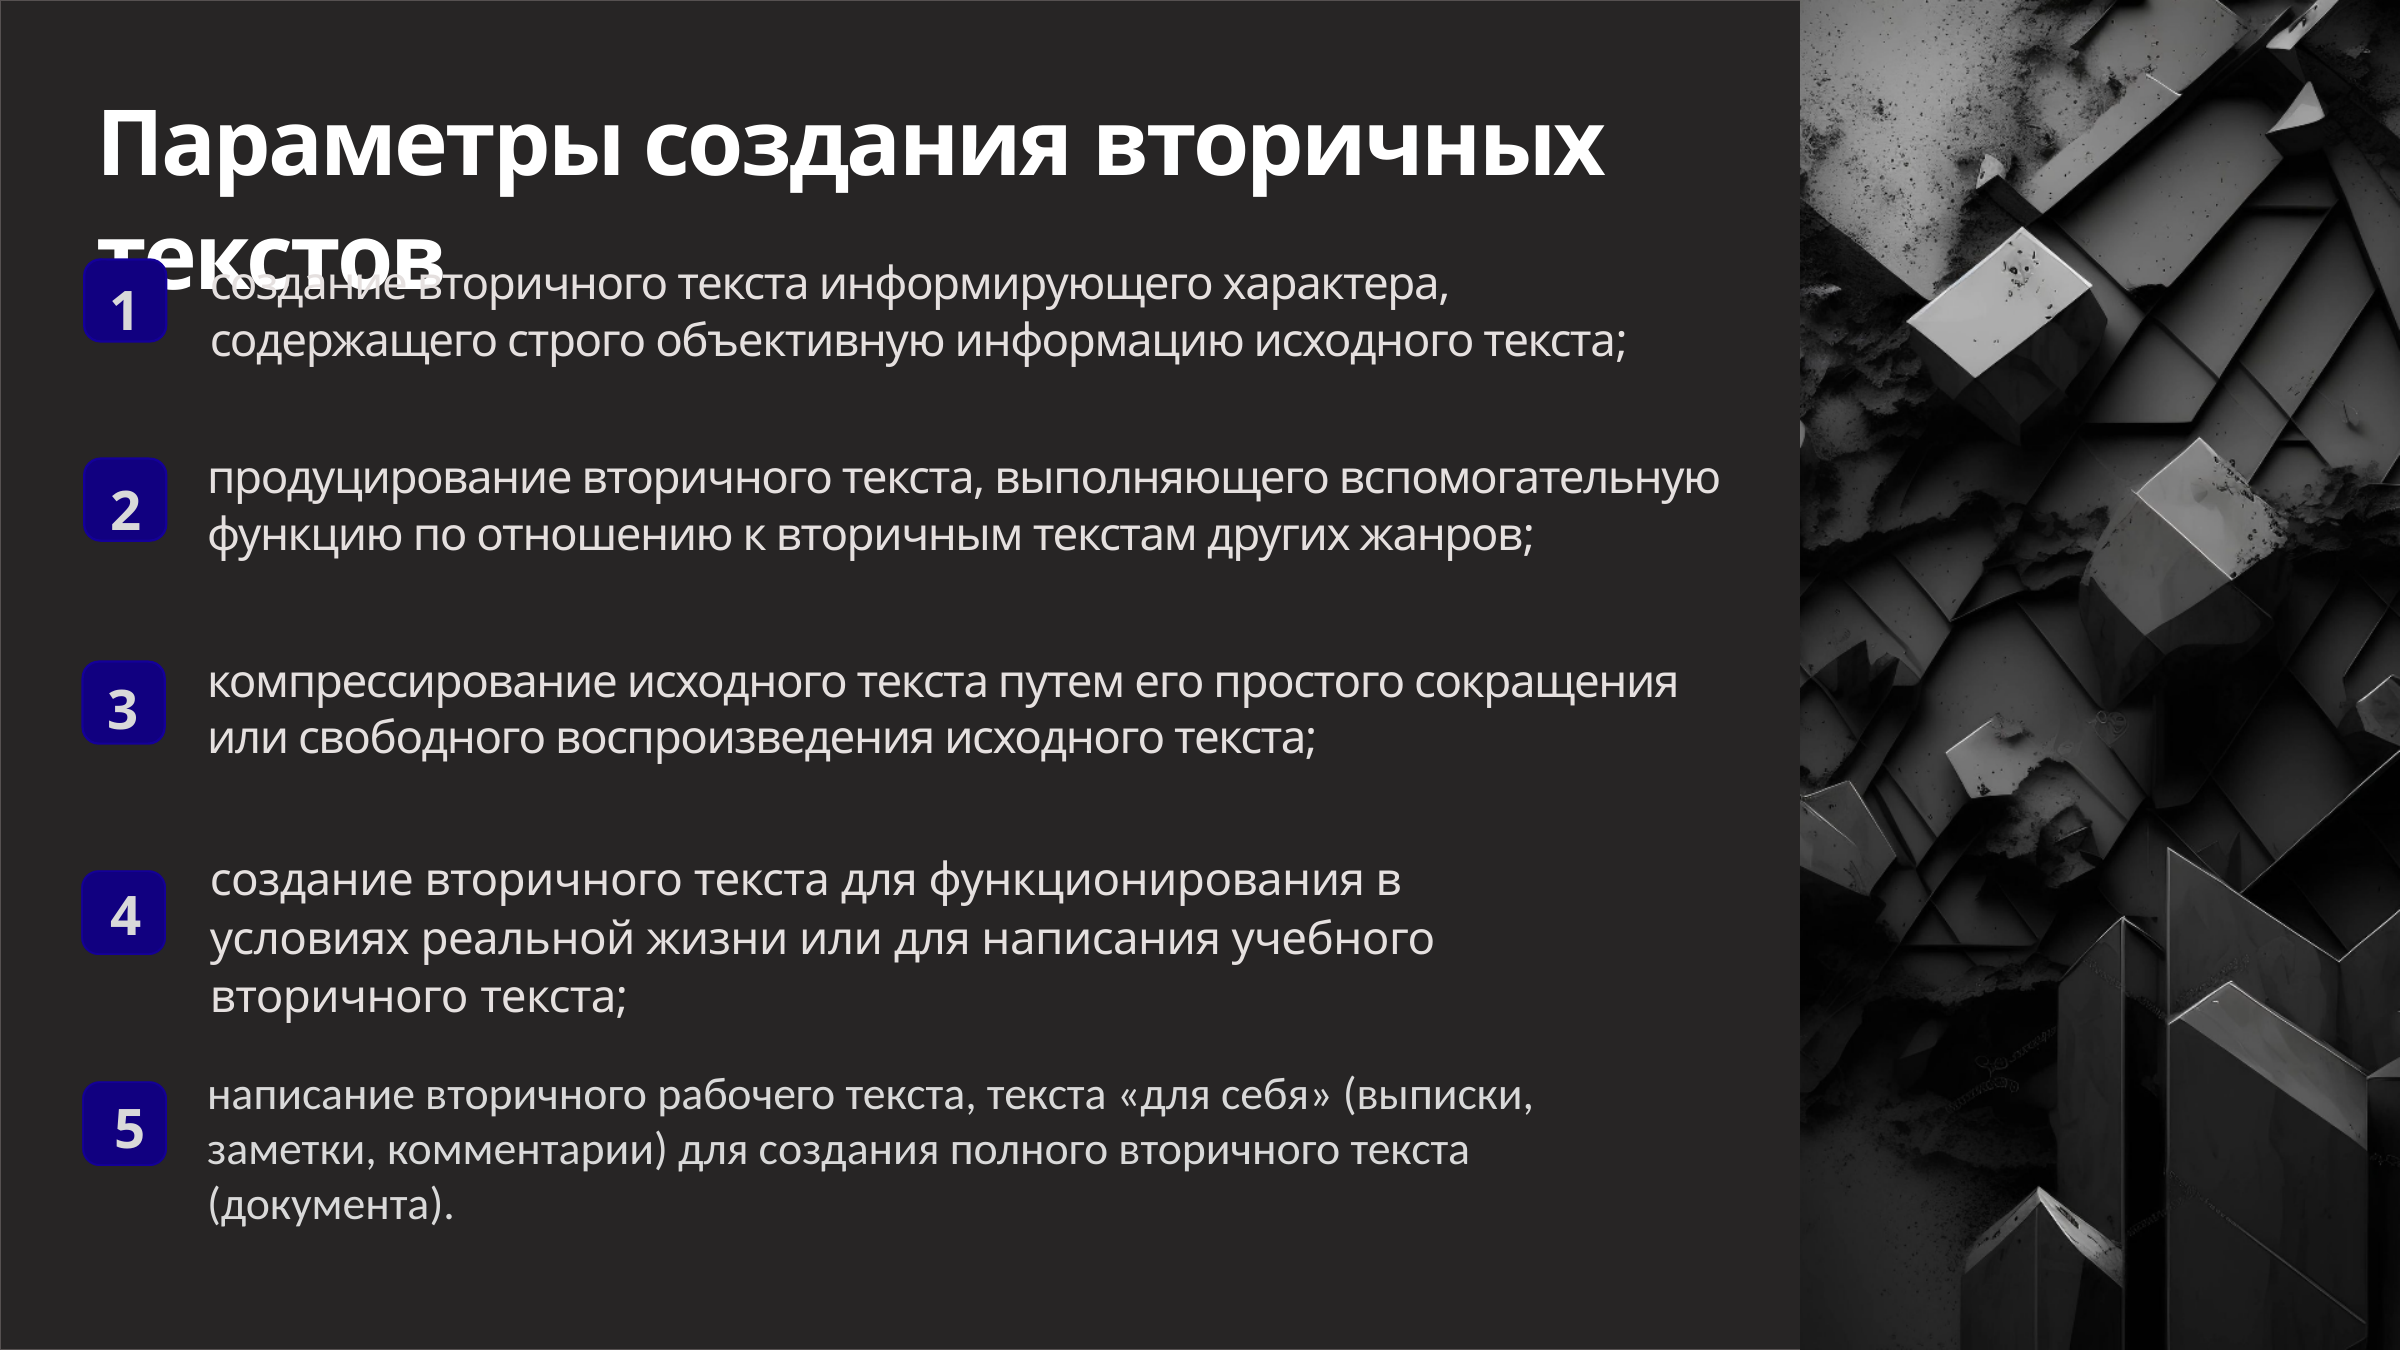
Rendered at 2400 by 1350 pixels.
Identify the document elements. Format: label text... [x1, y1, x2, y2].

text_box 2 [110, 465, 143, 534]
text_box [0, 0, 1799, 1350]
text_box 4 [166, 872, 172, 954]
text_box создание вторичного текста информирующего характера, содержащего строго объективную информацию исходного текста; [195, 244, 1491, 361]
text_box [84, 458, 167, 541]
text_box продуцирование вторичного текста, выполняющего вспомогательную функцию по отношению к вторичным текстам других жанров; [192, 438, 1542, 555]
text_box Параметры создания вторичных текстов [81, 72, 1689, 301]
text_box 3 [106, 664, 141, 734]
text_box 1 [112, 266, 139, 335]
picture [82, 1081, 167, 1166]
picture [1799, 0, 2400, 1350]
text_box создание вторичного текста для функционирования в условиях реальной жизни или для написания учебного вторичного текста; [195, 839, 1604, 956]
text_box компрессирование исходного текста путем его простого сокращения или свободного воспроизведения исходного текста; [192, 584, 1578, 772]
text_box написание вторичного рабочего текста, текста «для себя» (выписки, заметки, комментарии) для создания полного вторичного текста (документа). [192, 1056, 1638, 1236]
picture [81, 870, 166, 956]
text_box [82, 661, 165, 744]
text_box [84, 259, 167, 342]
